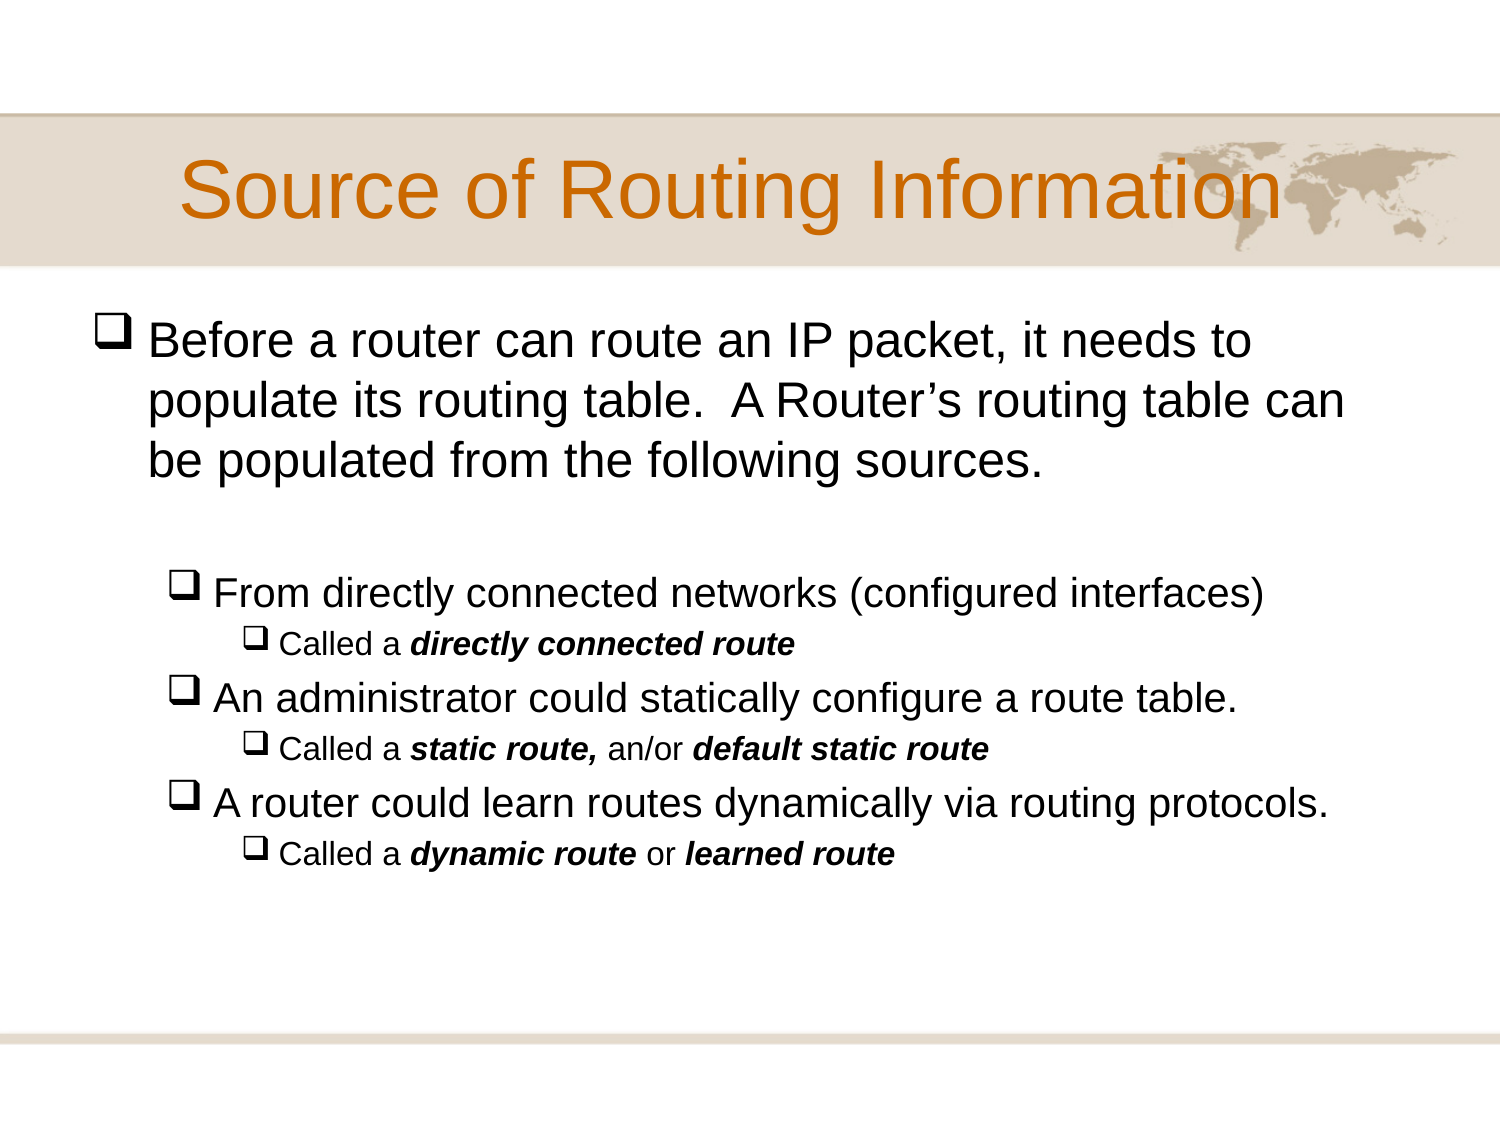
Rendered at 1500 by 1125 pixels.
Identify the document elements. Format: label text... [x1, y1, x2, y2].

title Source of Routing Information [37, 137, 1425, 233]
list Before a router can route an IP packet, it needs to populate its routing table. A Router’s routing table can be populated from the following sources. From directly connected networks (configured interfaces) Called a directly connected route An administrator could statically configure a route table. Called a static route, an/or default static route A router could learn routes dynamically via routing protocols. Called a dynamic route or learned route [76, 299, 1427, 963]
picture [0, 0, 1500, 1125]
